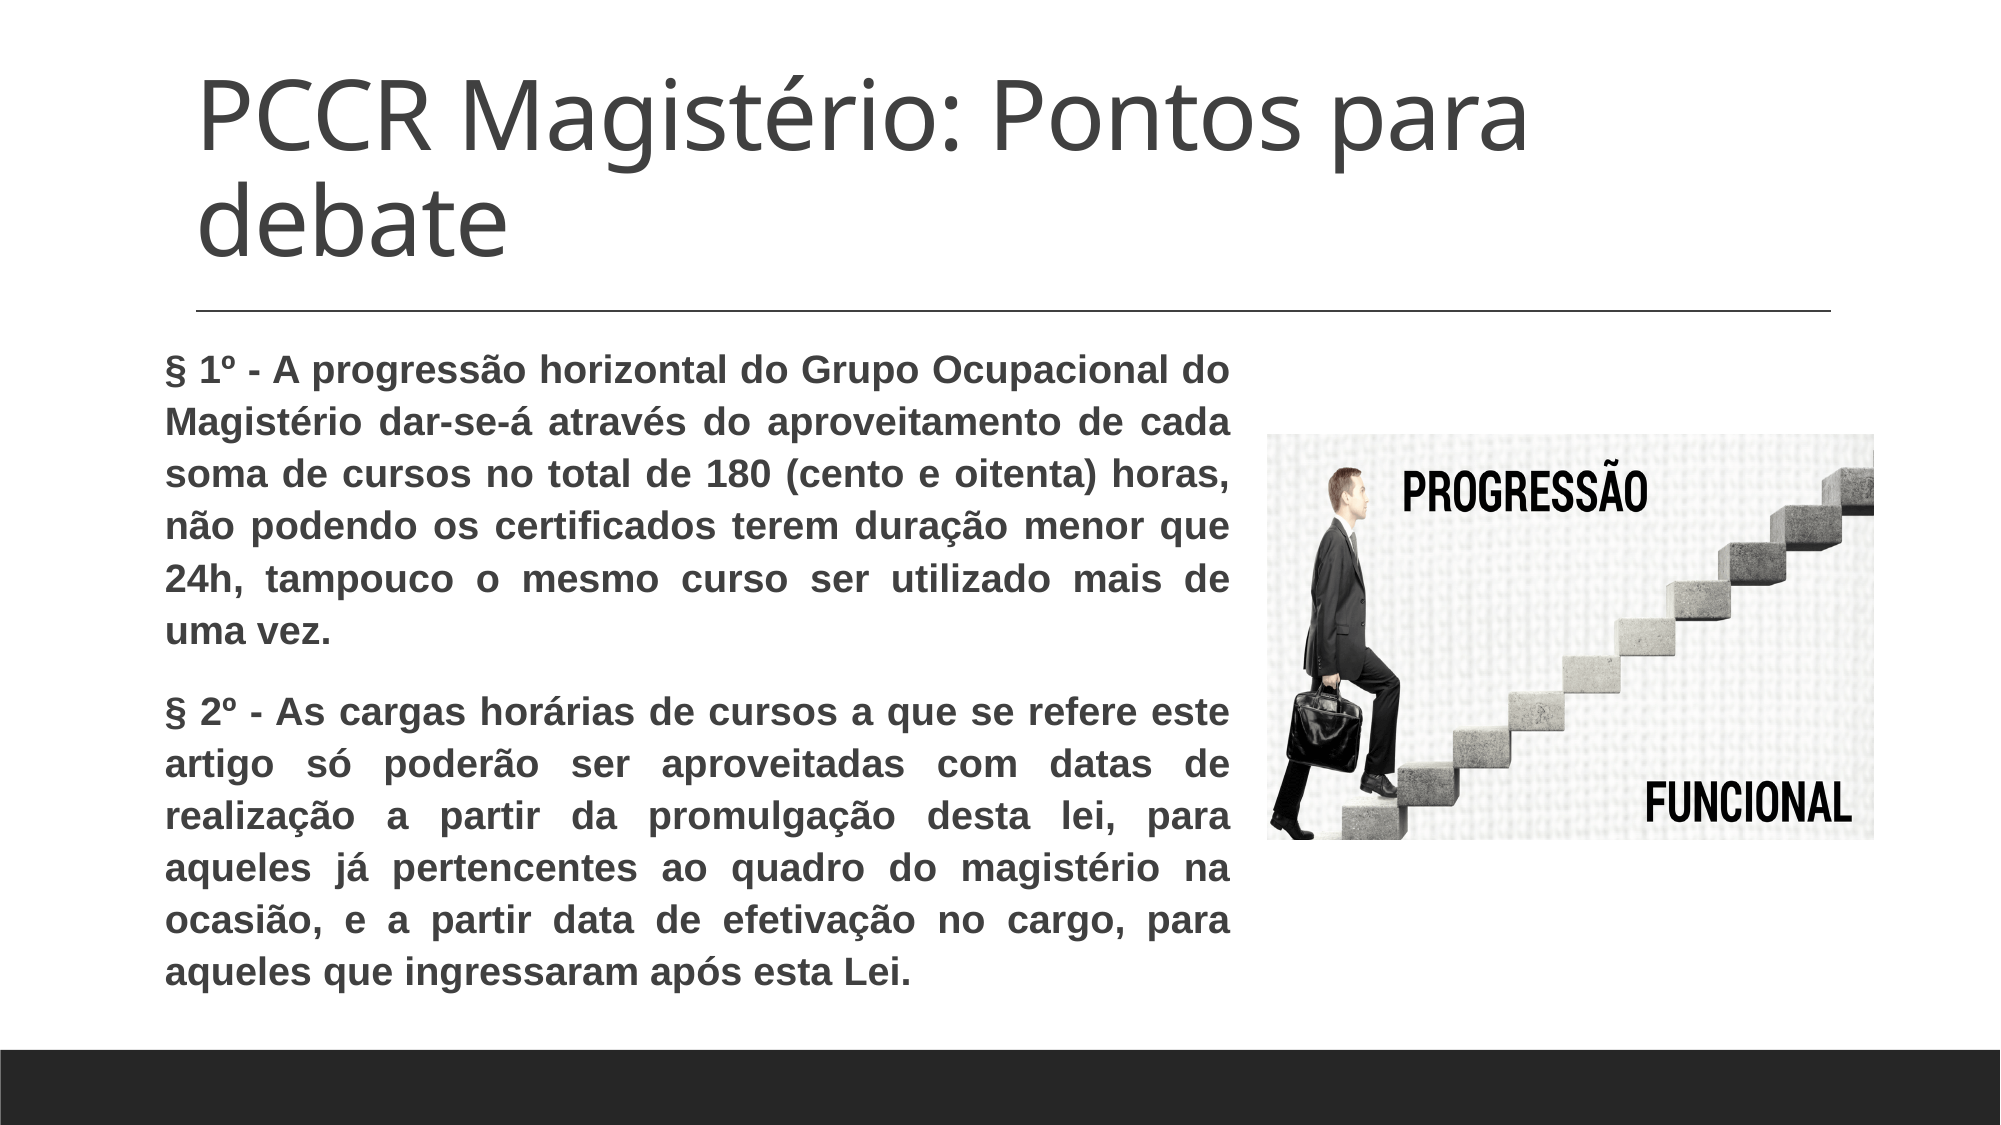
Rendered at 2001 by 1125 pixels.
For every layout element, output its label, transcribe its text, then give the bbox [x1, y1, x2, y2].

list § 1º - A progressão horizontal do Grupo Ocupacional do Magistério dar-se-á através do aproveitamento de cada soma de cursos no total de 180 (cento e oitenta) horas, não podendo os certificados terem duração menor que 24h, tampouco o mesmo curso ser utilizado mais de uma vez. § 2º - As cargas horárias de cursos a que se refere este artigo só poderão ser aproveitadas com datas de realização a partir da promulgação desta lei, para aqueles já pertencentes ao quadro do magistério na ocasião, e a partir data de efetivação no cargo, para aqueles que ingressaram após esta Lei. [149, 332, 1232, 1044]
picture [1266, 434, 1874, 841]
title PCCR Magistério: Pontos para debate [180, 47, 1830, 285]
